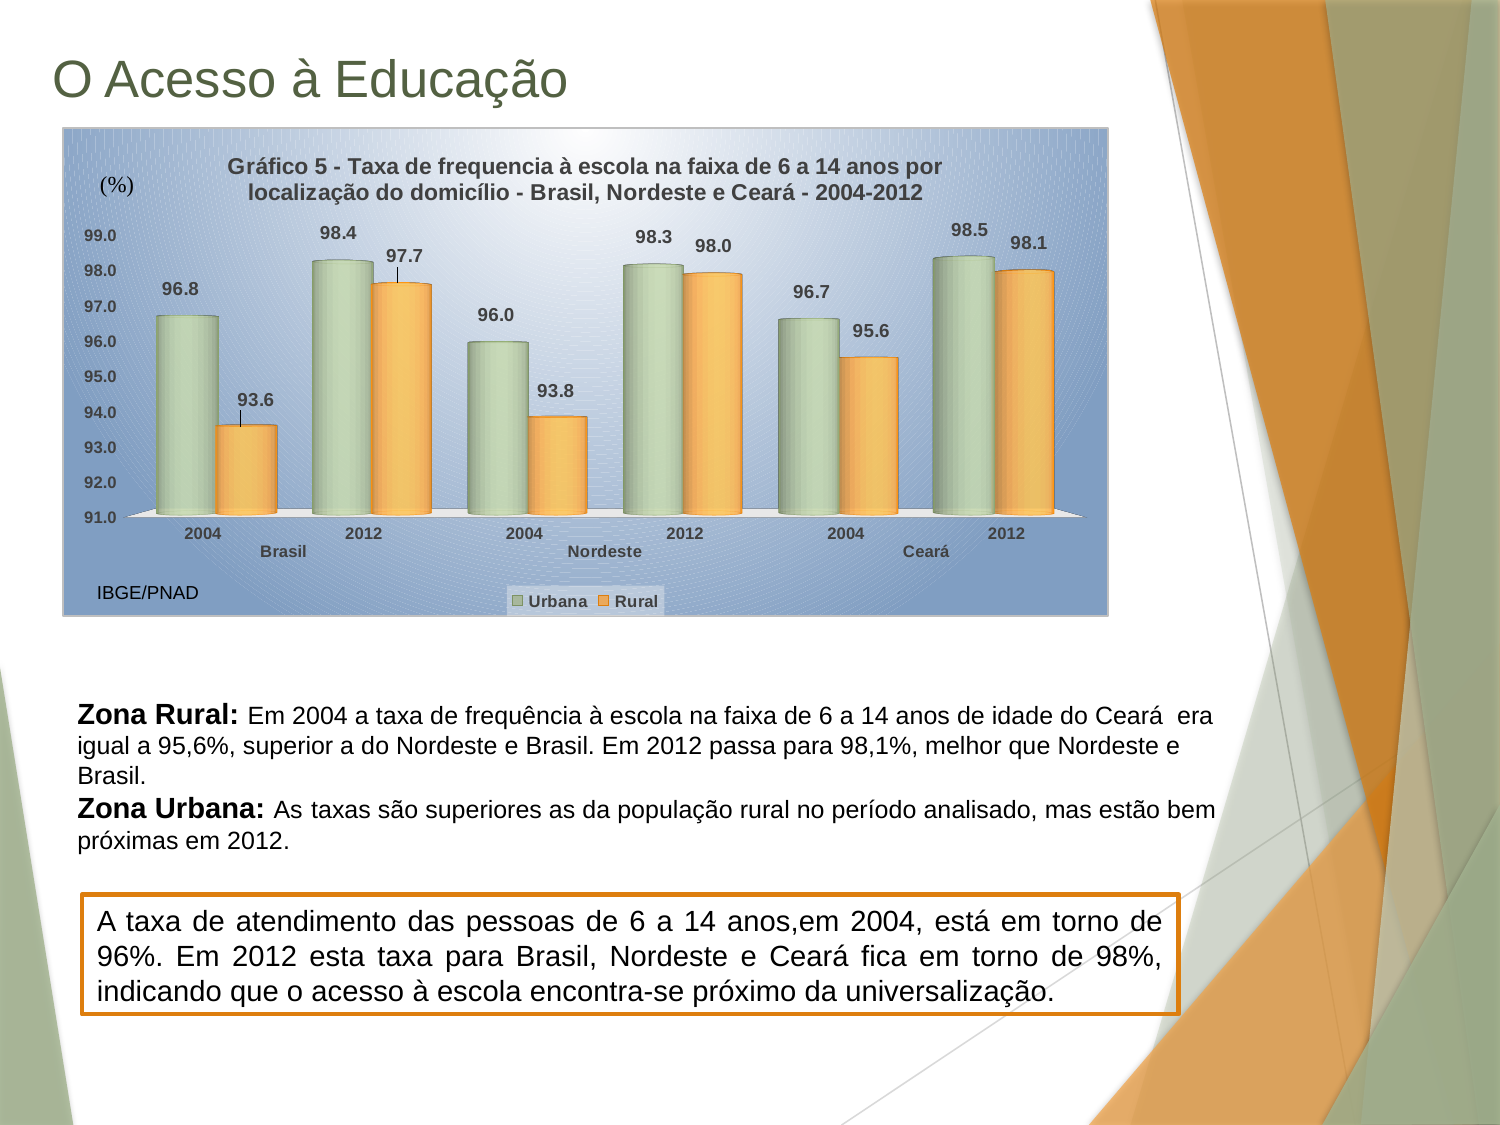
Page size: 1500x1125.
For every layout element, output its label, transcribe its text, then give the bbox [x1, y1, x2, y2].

text_box Zona Rural: Em 2004 a taxa de frequência à escola na faixa de 6 a 14 anos de idade do Ceará era igual a 95,6%, superior a do Nordeste e Brasil. Em 2012 passa para 98,1%, melhor que Nordeste e Brasil. Zona Urbana: As taxas são superiores as da população rural no período analisado, mas estão bem próximas em 2012. [62, 687, 1258, 862]
chart [61, 126, 1110, 618]
title O Acesso à Educação [37, 37, 1144, 116]
text_box A taxa de atendimento das pessoas de 6 a 14 anos,em 2004, está em torno de 96%. Em 2012 esta taxa para Brasil, Nordeste e Ceará fica em torno de 98%, indicando que o acesso à escola encontra-se próximo da universalização. [82, 894, 1179, 1015]
